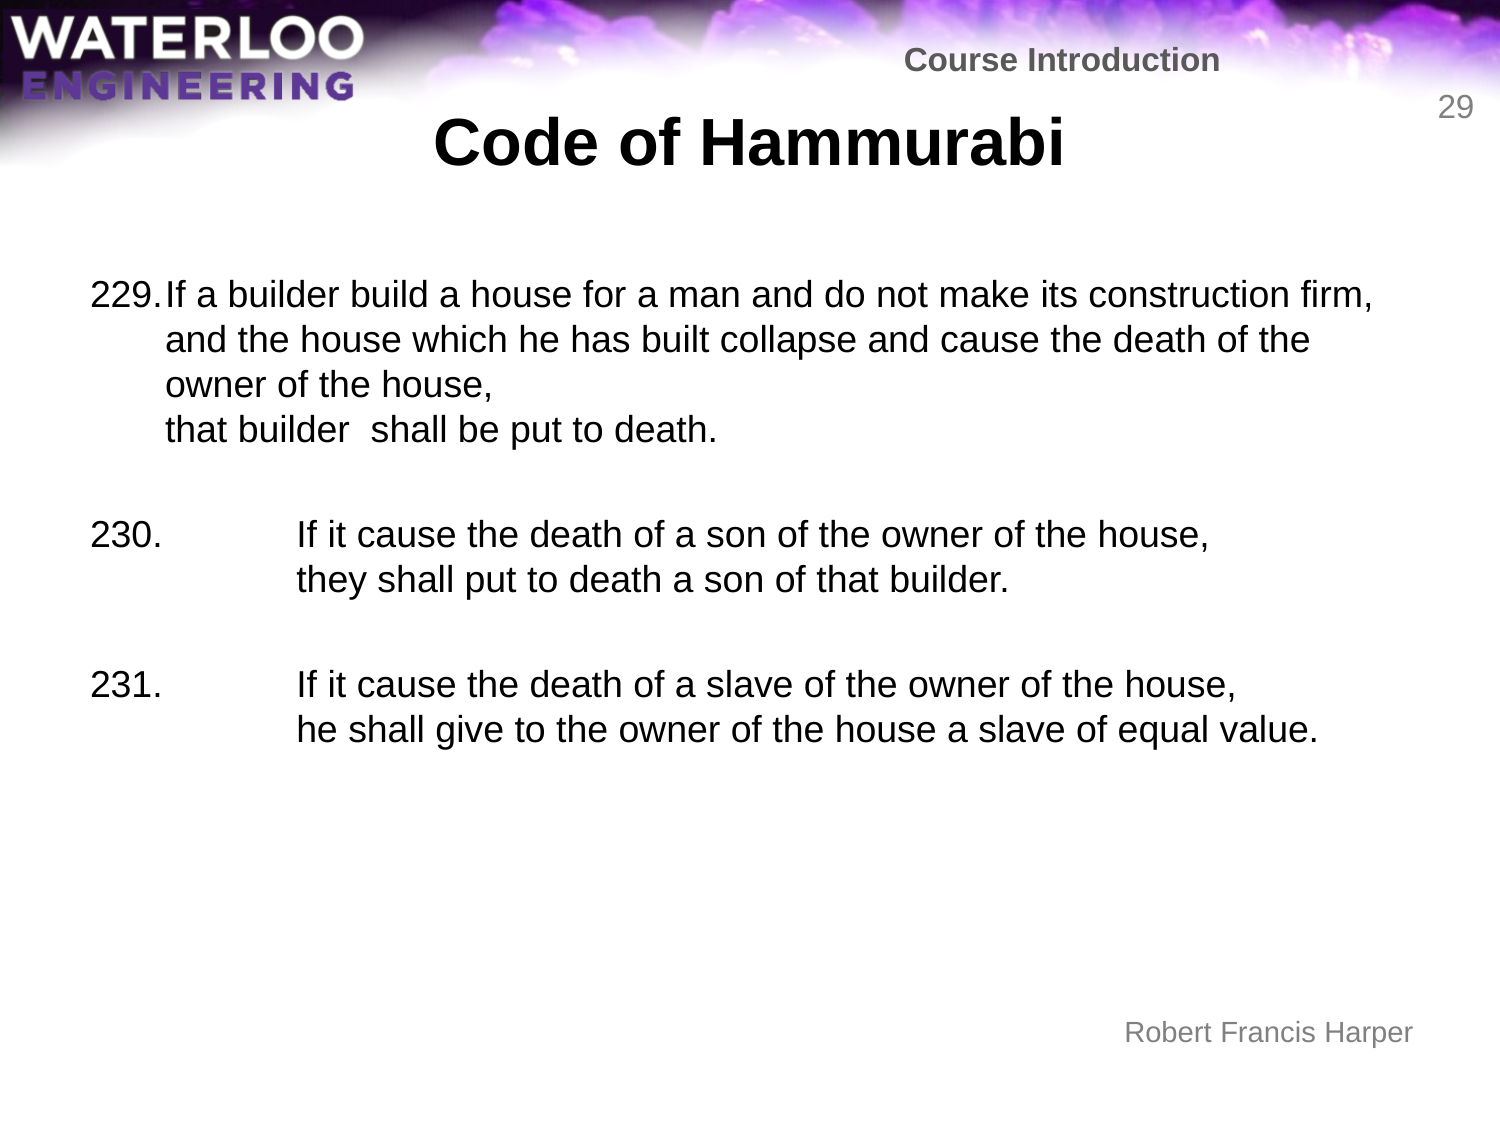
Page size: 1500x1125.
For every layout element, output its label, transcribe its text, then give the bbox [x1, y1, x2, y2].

picture [0, 0, 1500, 1125]
list 229. If a builder build a house for a man and do not make its construction firm, and the house which he has built collapse and cause the death of the owner of the house, that builder shall be put to death. 230. If it cause the death of a son of the owner of the house, they shall put to death a son of that builder. 231. If it cause the death of a slave of the owner of the house, he shall give to the owner of the house a slave of equal value. [74, 262, 1426, 1020]
slide_number 29 [1360, 73, 1490, 134]
footer Course Introduction [535, 31, 1236, 74]
text_box Robert Francis Harper [1109, 1005, 1429, 1056]
title Code of Hammurabi [74, 44, 1426, 233]
